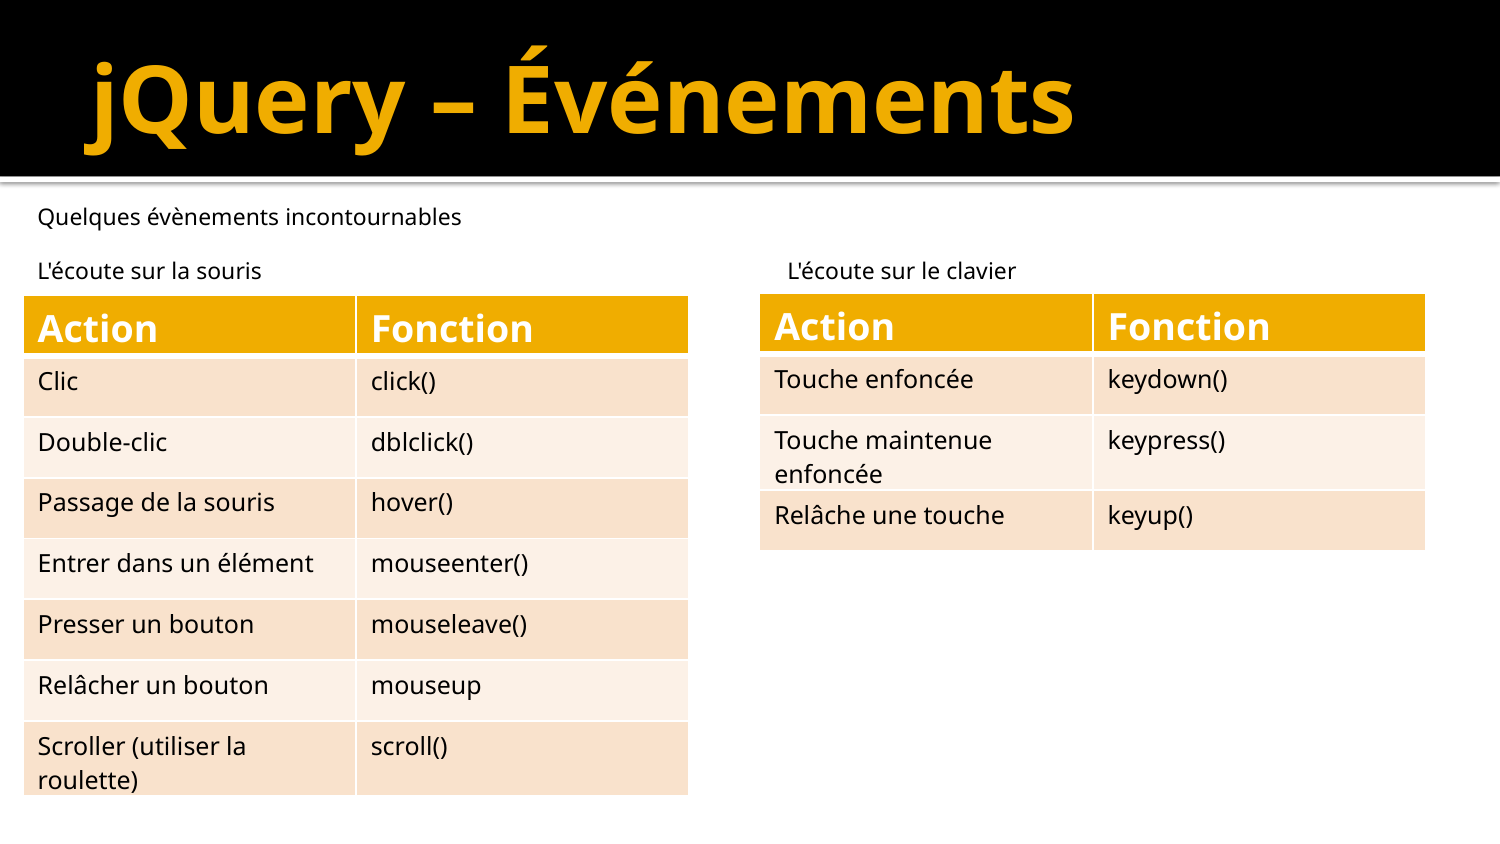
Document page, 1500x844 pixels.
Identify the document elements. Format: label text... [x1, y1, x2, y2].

table_cell Entrer dans un élément [24, 539, 355, 598]
table_cell dblclick() [357, 418, 688, 477]
table_cell keydown() [1094, 357, 1425, 414]
table_cell Double-clic [24, 418, 355, 477]
table_header Action [760, 294, 1092, 351]
table_cell mouseenter() [357, 539, 688, 598]
table_cell click() [357, 359, 688, 416]
table_cell Presser un bouton [24, 600, 355, 659]
table_cell scroll() [357, 722, 688, 795]
table_cell Relâche une touche [760, 491, 1092, 550]
table_header Fonction [1094, 294, 1425, 351]
table_cell mouseleave() [357, 600, 688, 659]
table_header Action [24, 296, 355, 353]
table_cell keyup() [1094, 491, 1425, 550]
table_cell Relâcher un bouton [24, 661, 355, 720]
text_box Quelques évènements incontournables L'écoute sur la souris L'écoute sur le clavier [22, 194, 1305, 292]
table_cell mouseup [357, 661, 688, 720]
table_cell keypress() [1094, 416, 1425, 489]
table_cell Passage de la souris [24, 479, 355, 538]
title jQuery – Événements [75, 19, 1425, 174]
table_cell Clic [24, 359, 355, 416]
table_header Fonction [357, 296, 688, 353]
table_cell Touche enfoncée [760, 357, 1092, 414]
table_cell hover() [357, 479, 688, 538]
table_cell Touche maintenue enfoncée [760, 416, 1092, 489]
table_cell Scroller (utiliser la roulette) [24, 722, 355, 795]
